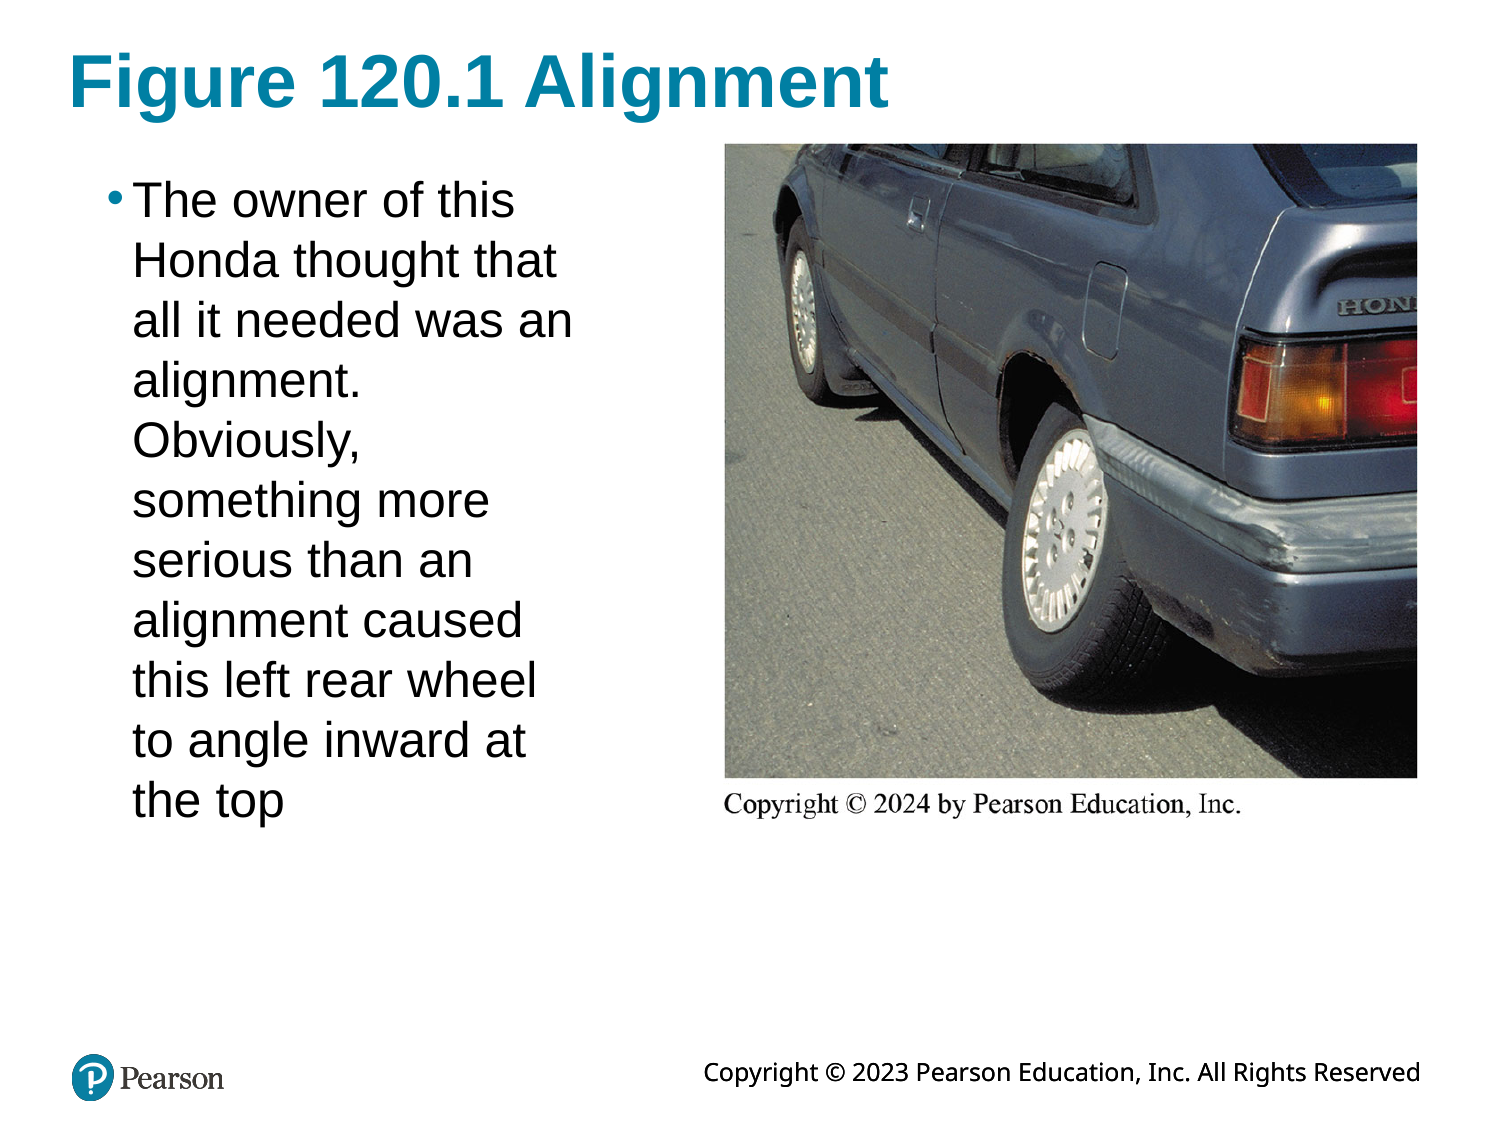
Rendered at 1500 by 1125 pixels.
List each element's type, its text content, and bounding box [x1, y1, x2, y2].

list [723, 142, 1418, 827]
title Figure 120.1 Alignment [68, 24, 1418, 131]
picture [72, 1054, 87, 1070]
list The owner of this Honda thought that all it needed was an alignment. Obviously, something more serious than an alignment caused this left rear wheel to angle inward at the top [90, 159, 582, 842]
picture [98, 1054, 224, 1101]
picture [80, 1063, 106, 1088]
picture [72, 1088, 83, 1101]
